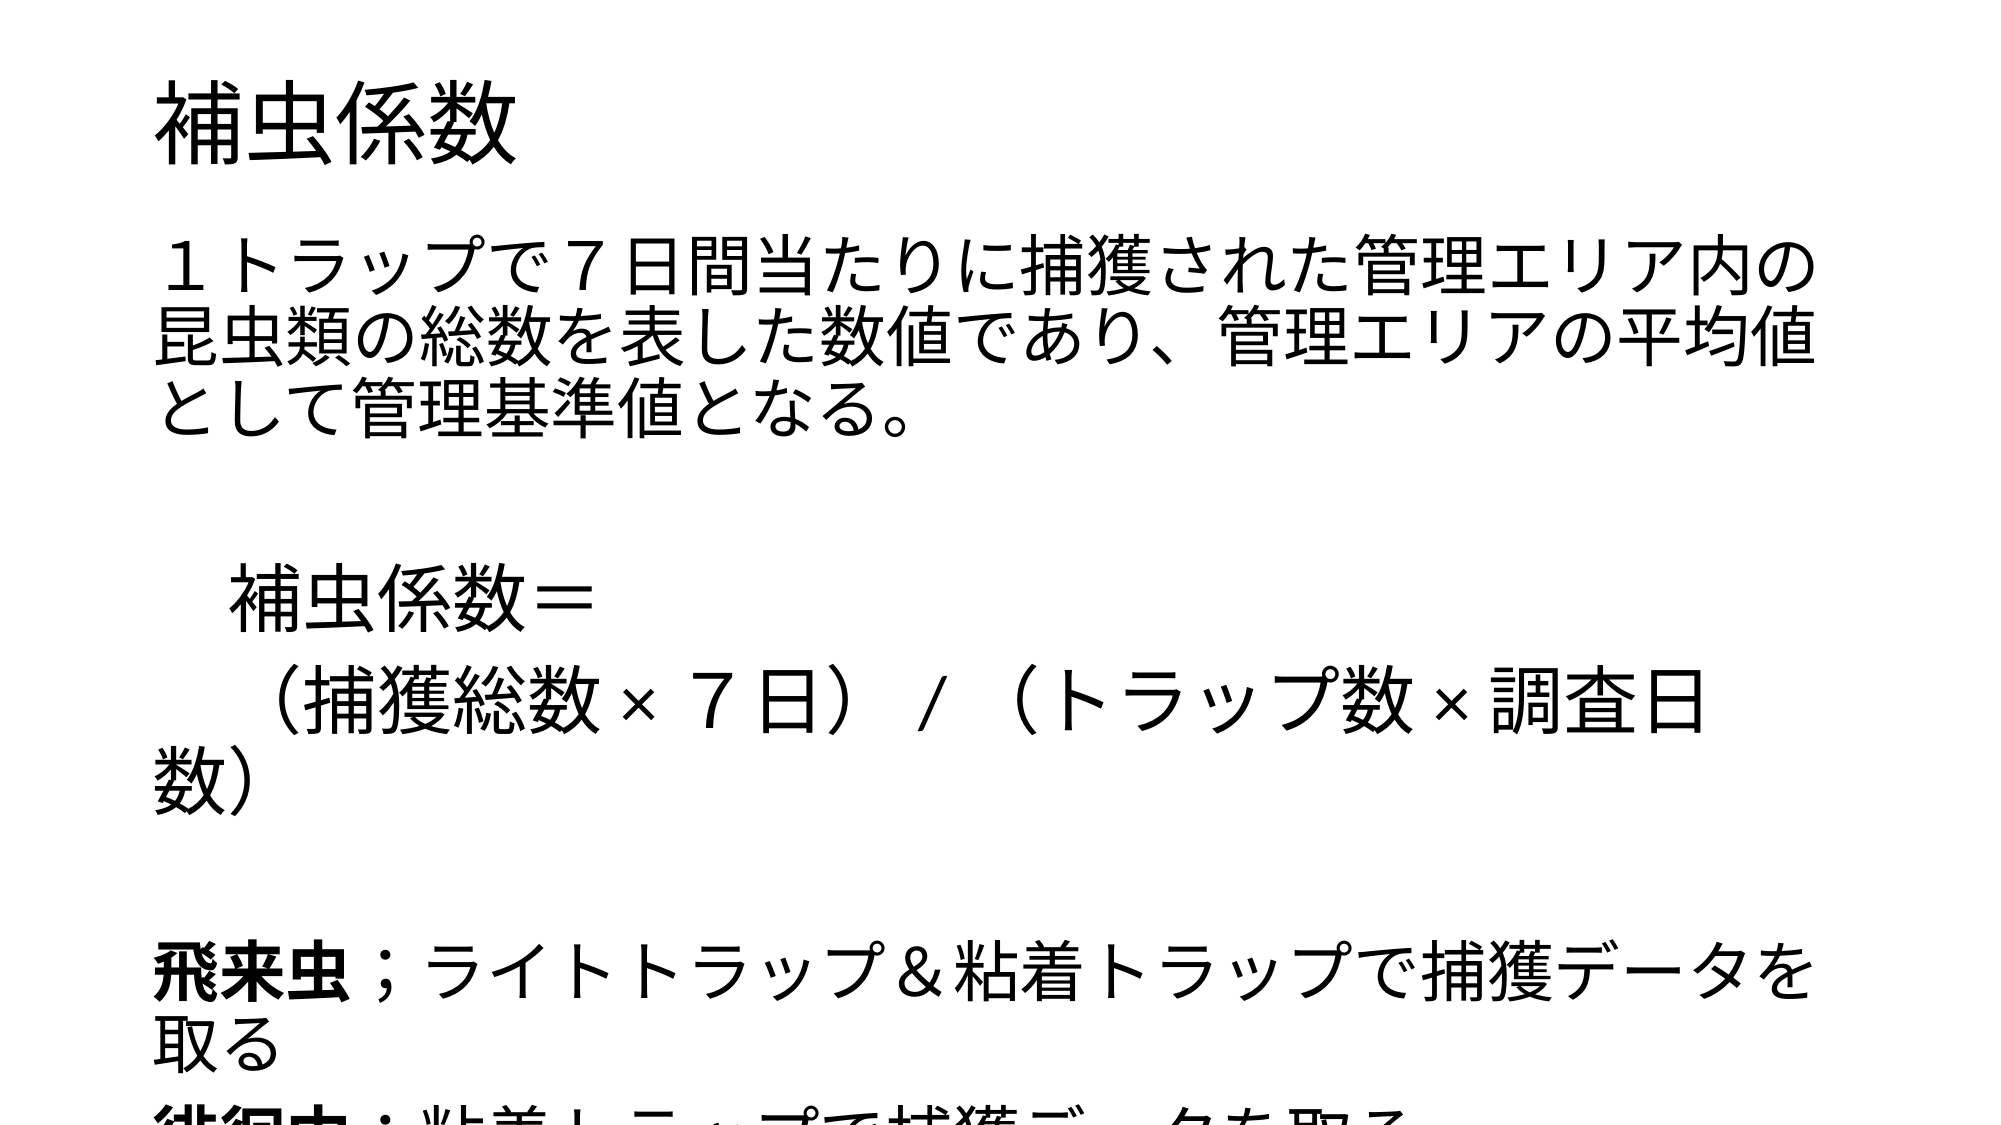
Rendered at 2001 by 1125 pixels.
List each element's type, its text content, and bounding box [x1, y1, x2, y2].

list １トラップで７日間当たりに捕獲された管理エリア内の昆虫類の総数を表した数値であり、管理エリアの平均値として管理基準値となる。 補虫係数＝ （捕獲総数×７日）/（トラップ数×調査日数） 飛来虫；ライトトラップ＆粘着トラップで捕獲データを取る 徘徊中；粘着トラップで捕獲データを取る [137, 224, 1863, 1014]
title 補虫係数 [137, 59, 1863, 197]
